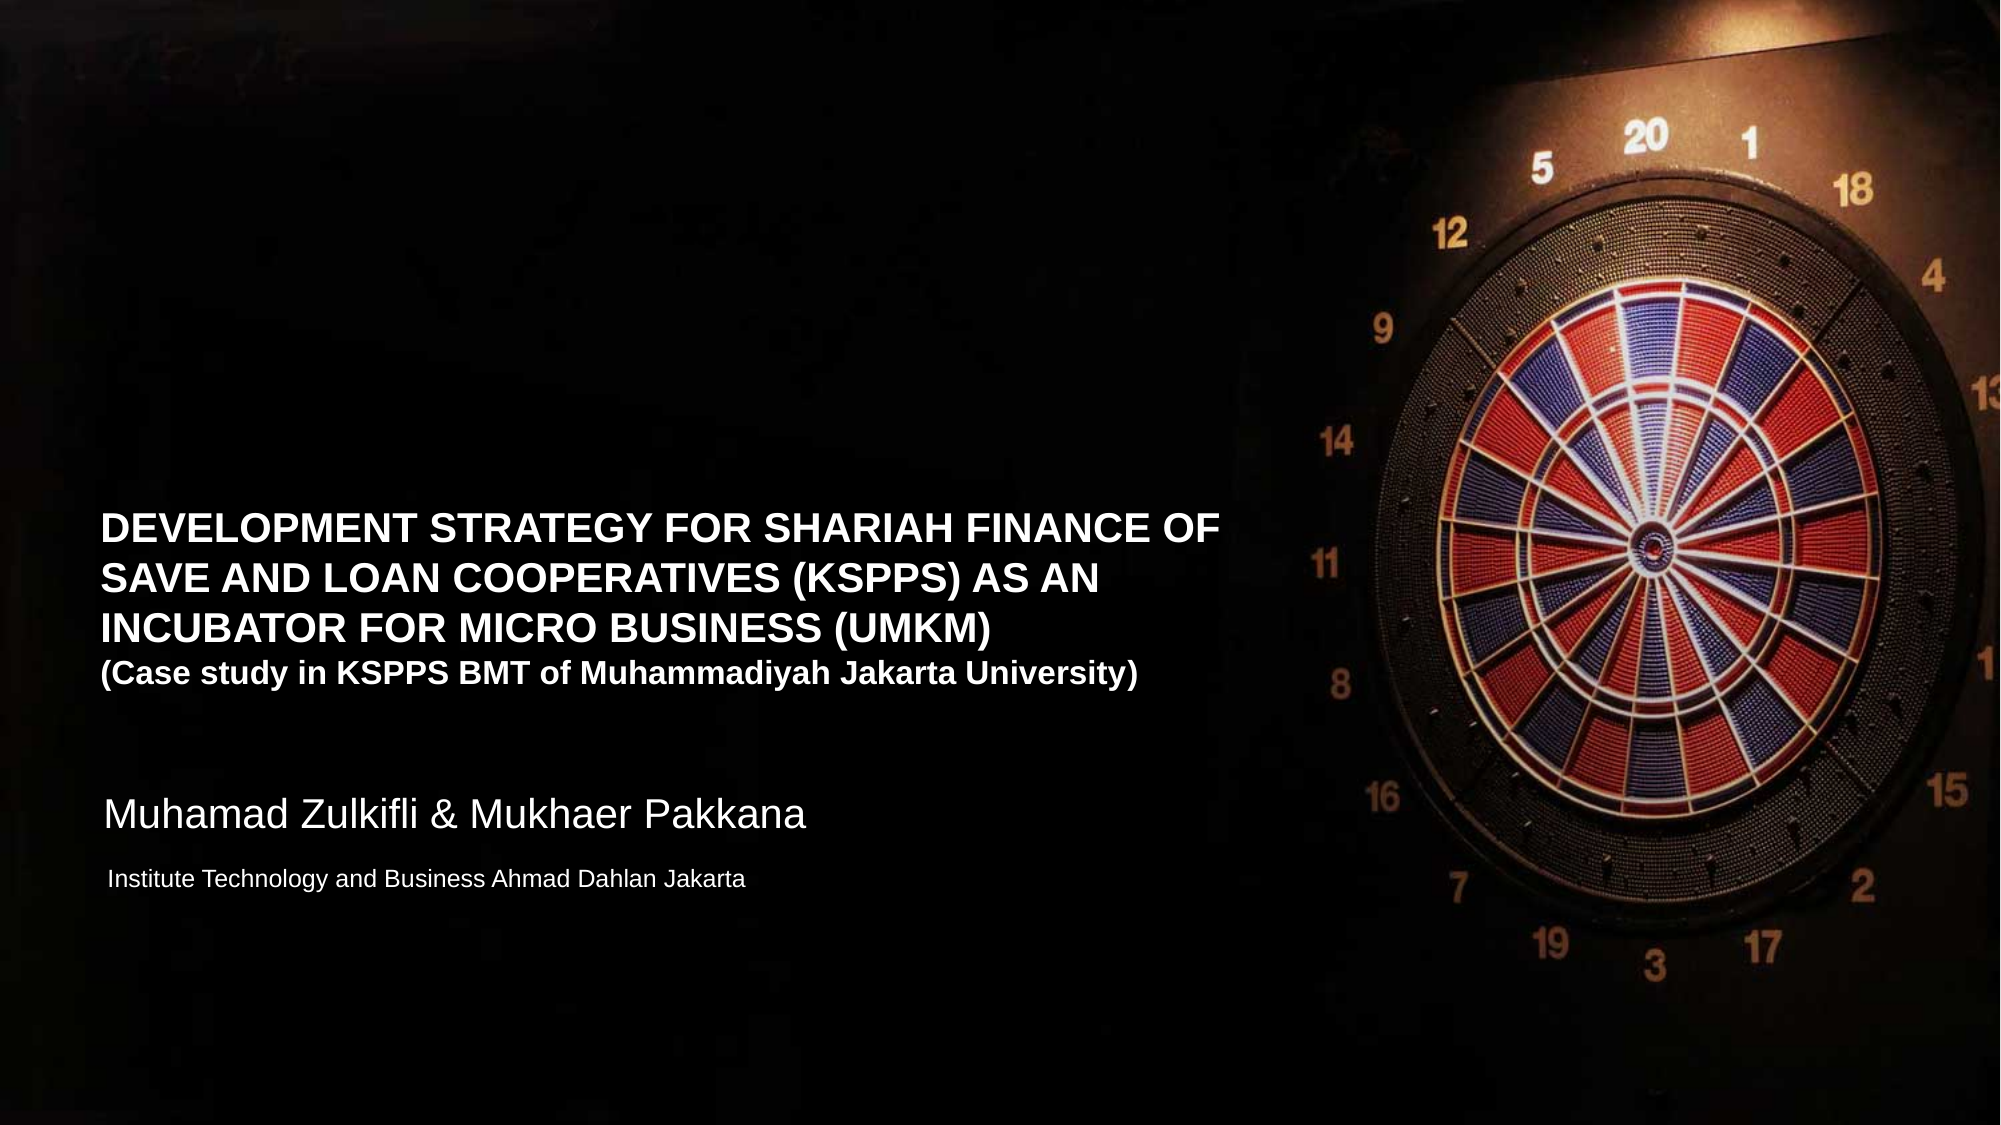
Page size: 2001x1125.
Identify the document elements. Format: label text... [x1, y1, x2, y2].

text_box Muhamad Zulkifli & Mukhaer Pakkana [85, 779, 975, 864]
picture [0, 0, 2001, 1125]
text_box Institute Technology and Business Ahmad Dahlan Jakarta [85, 864, 975, 931]
text_box DEVELOPMENT STRATEGY FOR SHARIAH FINANCE OF SAVE AND LOAN COOPERATIVES (KSPPS) AS AN INCUBATOR FOR MICRO BUSINESS (UMKM) (Case study in KSPPS BMT of Muhammadiyah Jakarta University) [85, 493, 1247, 698]
